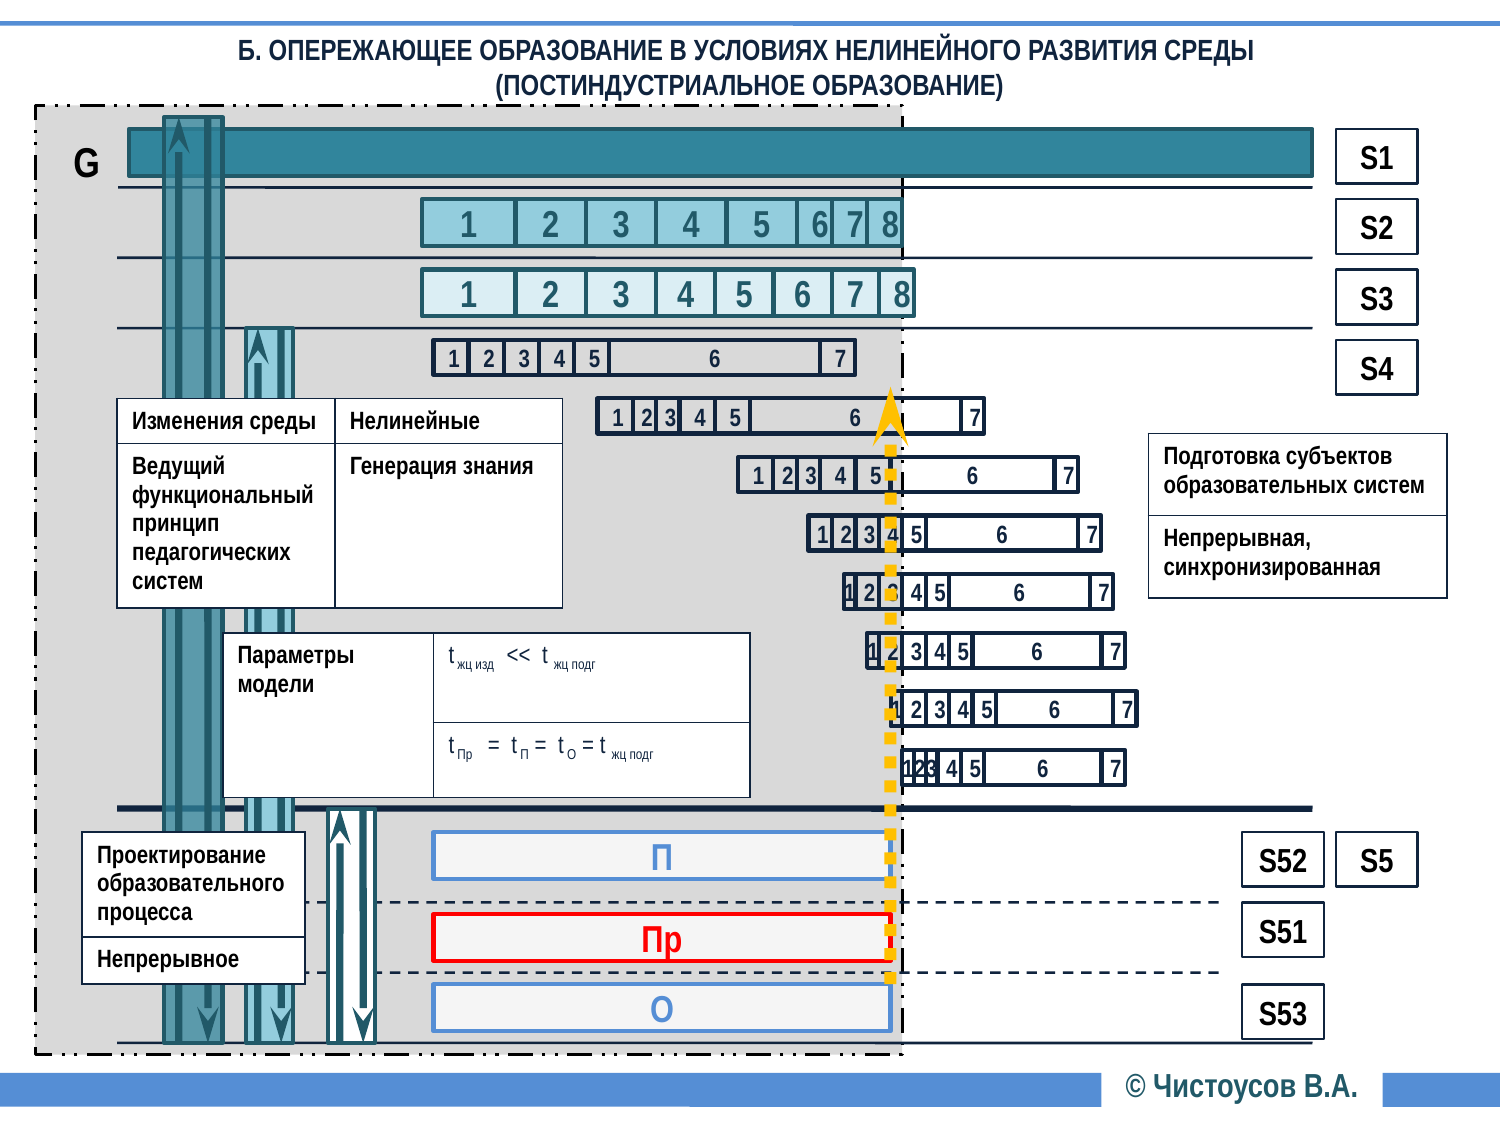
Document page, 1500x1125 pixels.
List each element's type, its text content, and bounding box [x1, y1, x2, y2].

table_header Нелинейные [336, 399, 562, 443]
text_box 4 [877, 513, 890, 553]
text_box 7 [959, 396, 986, 436]
text_box 2 [771, 455, 799, 494]
text_box 2 [900, 689, 928, 728]
text_box 4 [654, 197, 724, 248]
text_box 6 [891, 455, 1053, 494]
text_box S1 [1335, 128, 1418, 184]
text_box 1 [420, 267, 513, 318]
text_box 2 [631, 396, 658, 436]
text_box 3 [881, 572, 890, 611]
text_box 3 [658, 396, 678, 436]
text_box П [431, 830, 890, 881]
table_cell Ведущий функциональный принцип педагогических систем [118, 444, 334, 607]
text_box Пр [431, 912, 890, 963]
text_box 5 [970, 689, 994, 728]
text_box [282, 609, 295, 632]
text_box [282, 798, 295, 831]
text_box 2 [513, 267, 584, 318]
text_box 7 [1088, 572, 1115, 611]
table_cell Непрерывная, синхронизированная [1149, 516, 1446, 597]
text_box 4 [924, 631, 948, 670]
table_header Параметры модели [224, 634, 433, 797]
text_box [244, 985, 295, 1045]
text_box 5 [959, 748, 982, 787]
text_box S52 [1242, 832, 1325, 887]
text_box S5 [1335, 832, 1418, 887]
text_box 4 [818, 455, 853, 494]
text_box 2 [853, 572, 881, 611]
text_box S3 [1335, 269, 1418, 325]
table_header t жц изд << t жц подг [434, 634, 749, 722]
text_box 2 [877, 631, 890, 670]
text_box [259, 798, 280, 831]
text_box 5 [924, 572, 947, 611]
text_box [225, 127, 1314, 178]
text_box 1 [431, 338, 467, 377]
text_box 7 [818, 338, 857, 377]
table_header Изменения среды [118, 399, 334, 443]
table_header Подготовка субъектов образовательных систем [1149, 434, 1446, 515]
text_box 1 [806, 513, 830, 553]
text_box 6 [771, 267, 830, 318]
text_box S51 [1242, 902, 1325, 958]
text_box [259, 609, 280, 632]
text_box 8 [877, 267, 916, 318]
text_box [356, 808, 370, 1043]
text_box 6 [748, 396, 890, 436]
text_box 2 [912, 748, 928, 787]
text_box 7 [1099, 631, 1127, 670]
text_box 6 [982, 748, 1099, 787]
text_box О [431, 982, 893, 1033]
text_box 3 [928, 689, 947, 728]
text_box [162, 609, 177, 831]
text_box [244, 798, 257, 831]
text_box 2 [513, 197, 584, 248]
text_box 3 [584, 267, 654, 318]
text_box 6 [891, 396, 959, 436]
text_box 7 [1053, 455, 1080, 494]
text_box 7 [830, 267, 877, 318]
text_box 4 [678, 396, 713, 436]
text_box 2 [830, 513, 857, 553]
text_box S53 [1242, 984, 1325, 1040]
text_box S2 [1335, 199, 1418, 254]
text_box 5 [724, 197, 795, 248]
text_box S4 [1335, 339, 1418, 395]
text_box 5 [900, 513, 924, 553]
text_box 4 [900, 572, 924, 611]
text_box [326, 807, 377, 1045]
table_cell Генерация знания [336, 444, 562, 607]
text_box 7 [1111, 689, 1139, 728]
text_box 4 [935, 748, 959, 787]
text_box 6 [970, 631, 1099, 670]
text_box 4 [947, 689, 970, 728]
text_box G [58, 128, 118, 194]
text_box 5 [853, 455, 889, 494]
text_box [180, 609, 207, 831]
text_box 4 [891, 513, 900, 553]
text_box [172, 117, 186, 398]
text_box 1 [900, 748, 912, 787]
text_box [33, 109, 904, 1057]
text_box [209, 609, 225, 831]
text_box 6 [607, 338, 818, 377]
text_box 5 [572, 338, 607, 377]
text_box 1 [891, 689, 900, 728]
text_box 3 [904, 631, 924, 670]
text_box 7 [830, 197, 865, 248]
text_box 7 [1076, 513, 1103, 553]
table_cell Непрерывное [83, 938, 304, 983]
table_cell t Пр = t П = t О = t жц подг [434, 723, 749, 797]
text_box © Чистоусов В.А. [1099, 1041, 1385, 1125]
text_box 1 [842, 572, 853, 611]
text_box 5 [947, 631, 970, 670]
text_box 3 [857, 513, 877, 553]
text_box 2 [891, 631, 904, 670]
text_box 1 [865, 631, 877, 670]
text_box [244, 609, 257, 632]
text_box 5 [713, 396, 748, 436]
text_box [201, 985, 215, 1043]
text_box 1 [595, 396, 631, 436]
text_box [274, 985, 288, 1043]
text_box 3 [928, 748, 935, 787]
text_box 6 [947, 572, 1088, 611]
text_box [333, 808, 347, 1043]
text_box 2 [467, 338, 506, 377]
text_box Б. ОПЕРЕЖАЮЩЕЕ ОБРАЗОВАНИЕ В УСЛОВИЯХ НЕЛИНЕЙНОГО РАЗВИТИЯ СРЕДЫ (ПОСТИНДУСТРИАЛЬНОЕ ОБРАЗОВАНИЕ) [0, 23, 1500, 109]
text_box [884, 386, 897, 985]
text_box 3 [506, 338, 537, 377]
table_header Проектирование образовательного процесса [83, 833, 304, 936]
text_box [127, 127, 162, 178]
text_box 4 [654, 267, 713, 318]
text_box 4 [537, 338, 573, 377]
text_box 7 [1099, 748, 1127, 787]
text_box 1 [420, 197, 513, 248]
text_box 8 [865, 197, 904, 248]
text_box 6 [924, 513, 1076, 553]
text_box [162, 115, 225, 398]
text_box 6 [994, 689, 1111, 728]
text_box 6 [795, 197, 830, 248]
text_box 3 [891, 572, 900, 611]
text_box [162, 985, 225, 1045]
text_box 5 [713, 267, 771, 318]
text_box 1 [736, 455, 771, 494]
text_box 3 [584, 197, 654, 248]
text_box 3 [799, 455, 818, 494]
text_box [244, 326, 295, 398]
text_box [251, 328, 265, 398]
